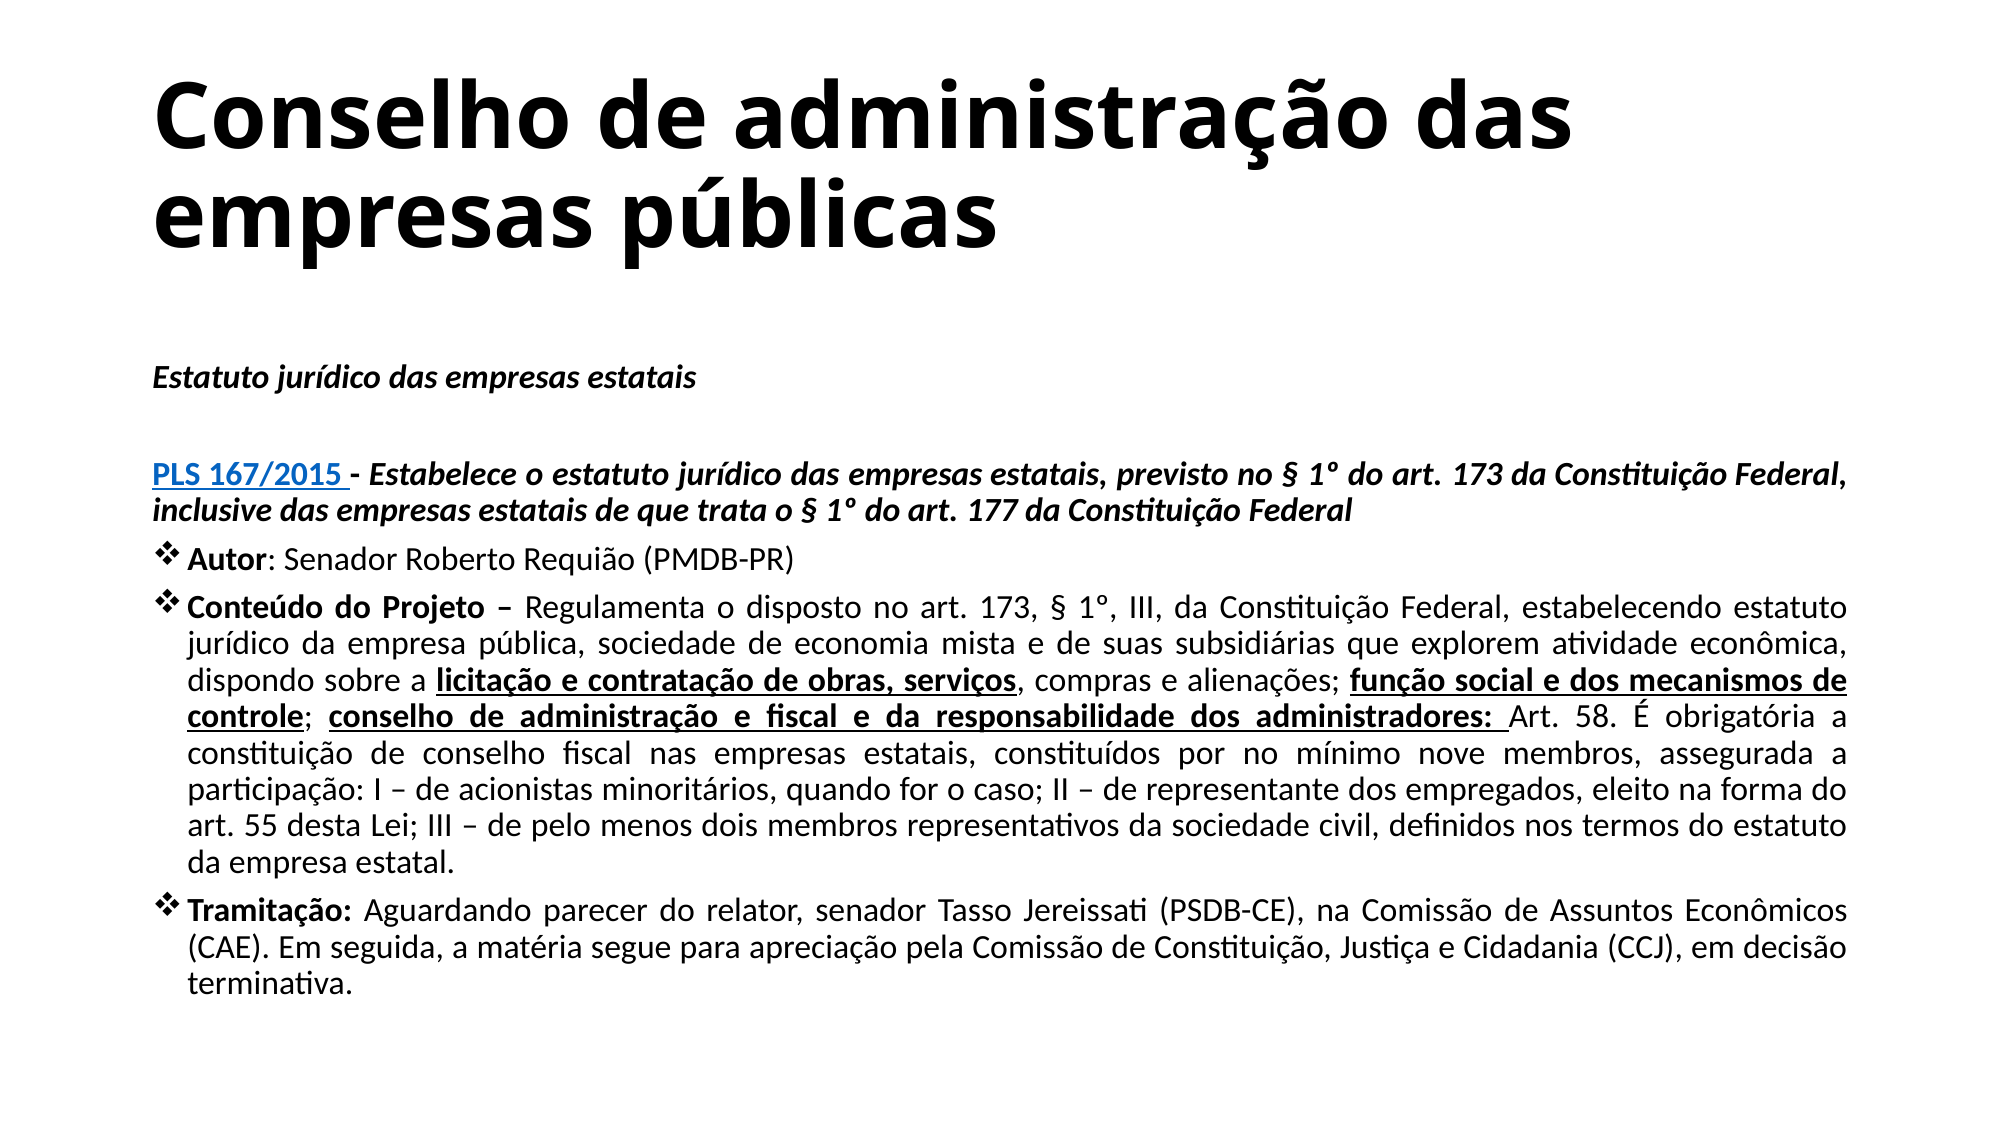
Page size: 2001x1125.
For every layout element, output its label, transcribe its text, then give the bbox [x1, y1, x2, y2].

list Estatuto jurídico das empresas estatais PLS 167/2015 - Estabelece o estatuto jurídico das empresas estatais, previsto no § 1º do art. 173 da Constituição Federal, inclusive das empresas estatais de que trata o § 1º do art. 177 da Constituição Federal Autor: Senador Roberto Requião (PMDB-PR) Conteúdo do Projeto – Regulamenta o disposto no art. 173, § 1º, III, da Constituição Federal, estabelecendo estatuto jurídico da empresa pública, sociedade de economia mista e de suas subsidiárias que explorem atividade econômica, dispondo sobre a licitação e contratação de obras, serviços, compras e alienações; função social e dos mecanismos de controle; conselho de administração e fiscal e da responsabilidade dos administradores: Art. 58. É obrigatória a constituição de conselho fiscal nas empresas estatais, constituídos por no mínimo nove membros, assegurada a participação: I – de acionistas minoritários, quando for o caso; II – de representante dos empregados, eleito na forma do art. 55 desta Lei; III – de pelo menos dois membros representativos da sociedade civil, definidos nos termos do estatuto da empresa estatal. Tramitação: Aguardando parecer do relator, senador Tasso Jereissati (PSDB-CE), na Comissão de Assuntos Econômicos (CAE). Em seguida, a matéria segue para apreciação pela Comissão de Constituição, Justiça e Cidadania (CCJ), em decisão terminativa. [137, 299, 1863, 1014]
title Conselho de administração das empresas públicas [137, 59, 1863, 278]
